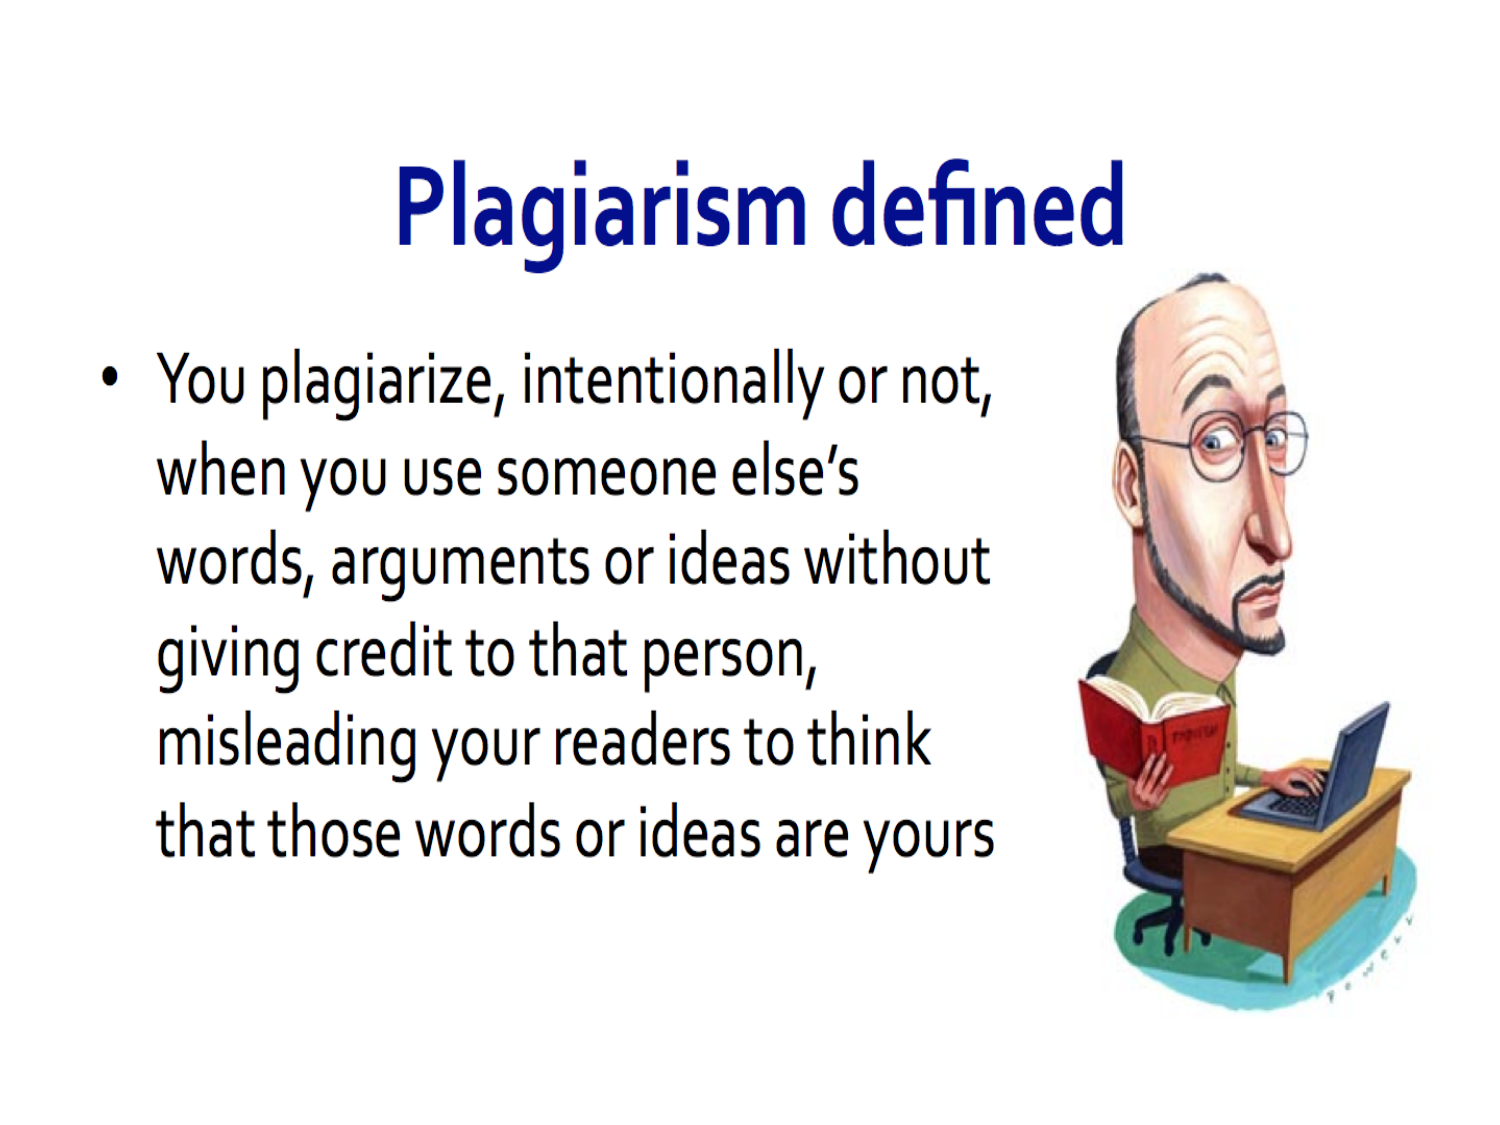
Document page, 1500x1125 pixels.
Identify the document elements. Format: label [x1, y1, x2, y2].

picture [39, 52, 1459, 1032]
